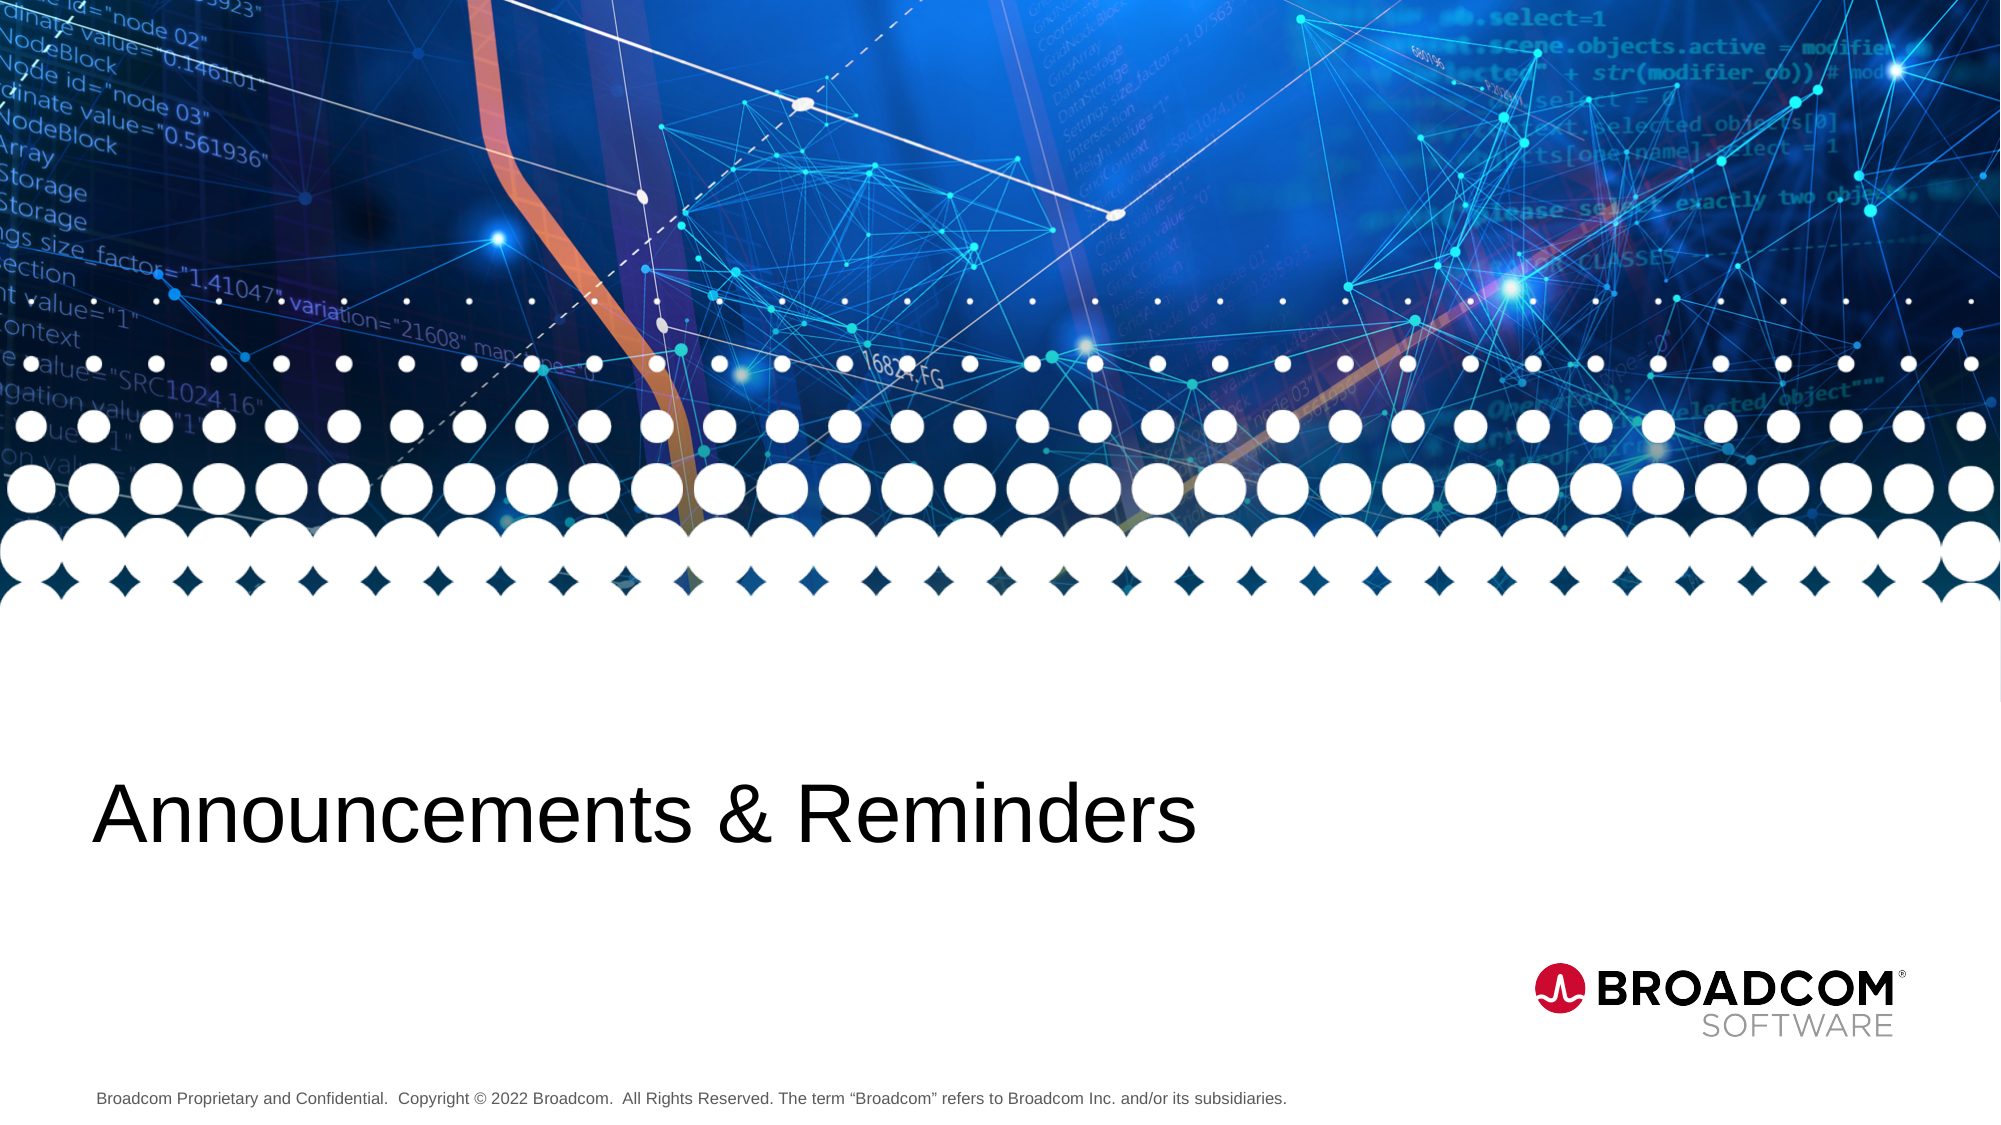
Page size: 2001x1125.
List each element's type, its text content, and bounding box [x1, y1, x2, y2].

list Announcements & Reminders [92, 632, 1908, 860]
picture [0, 0, 2001, 1037]
